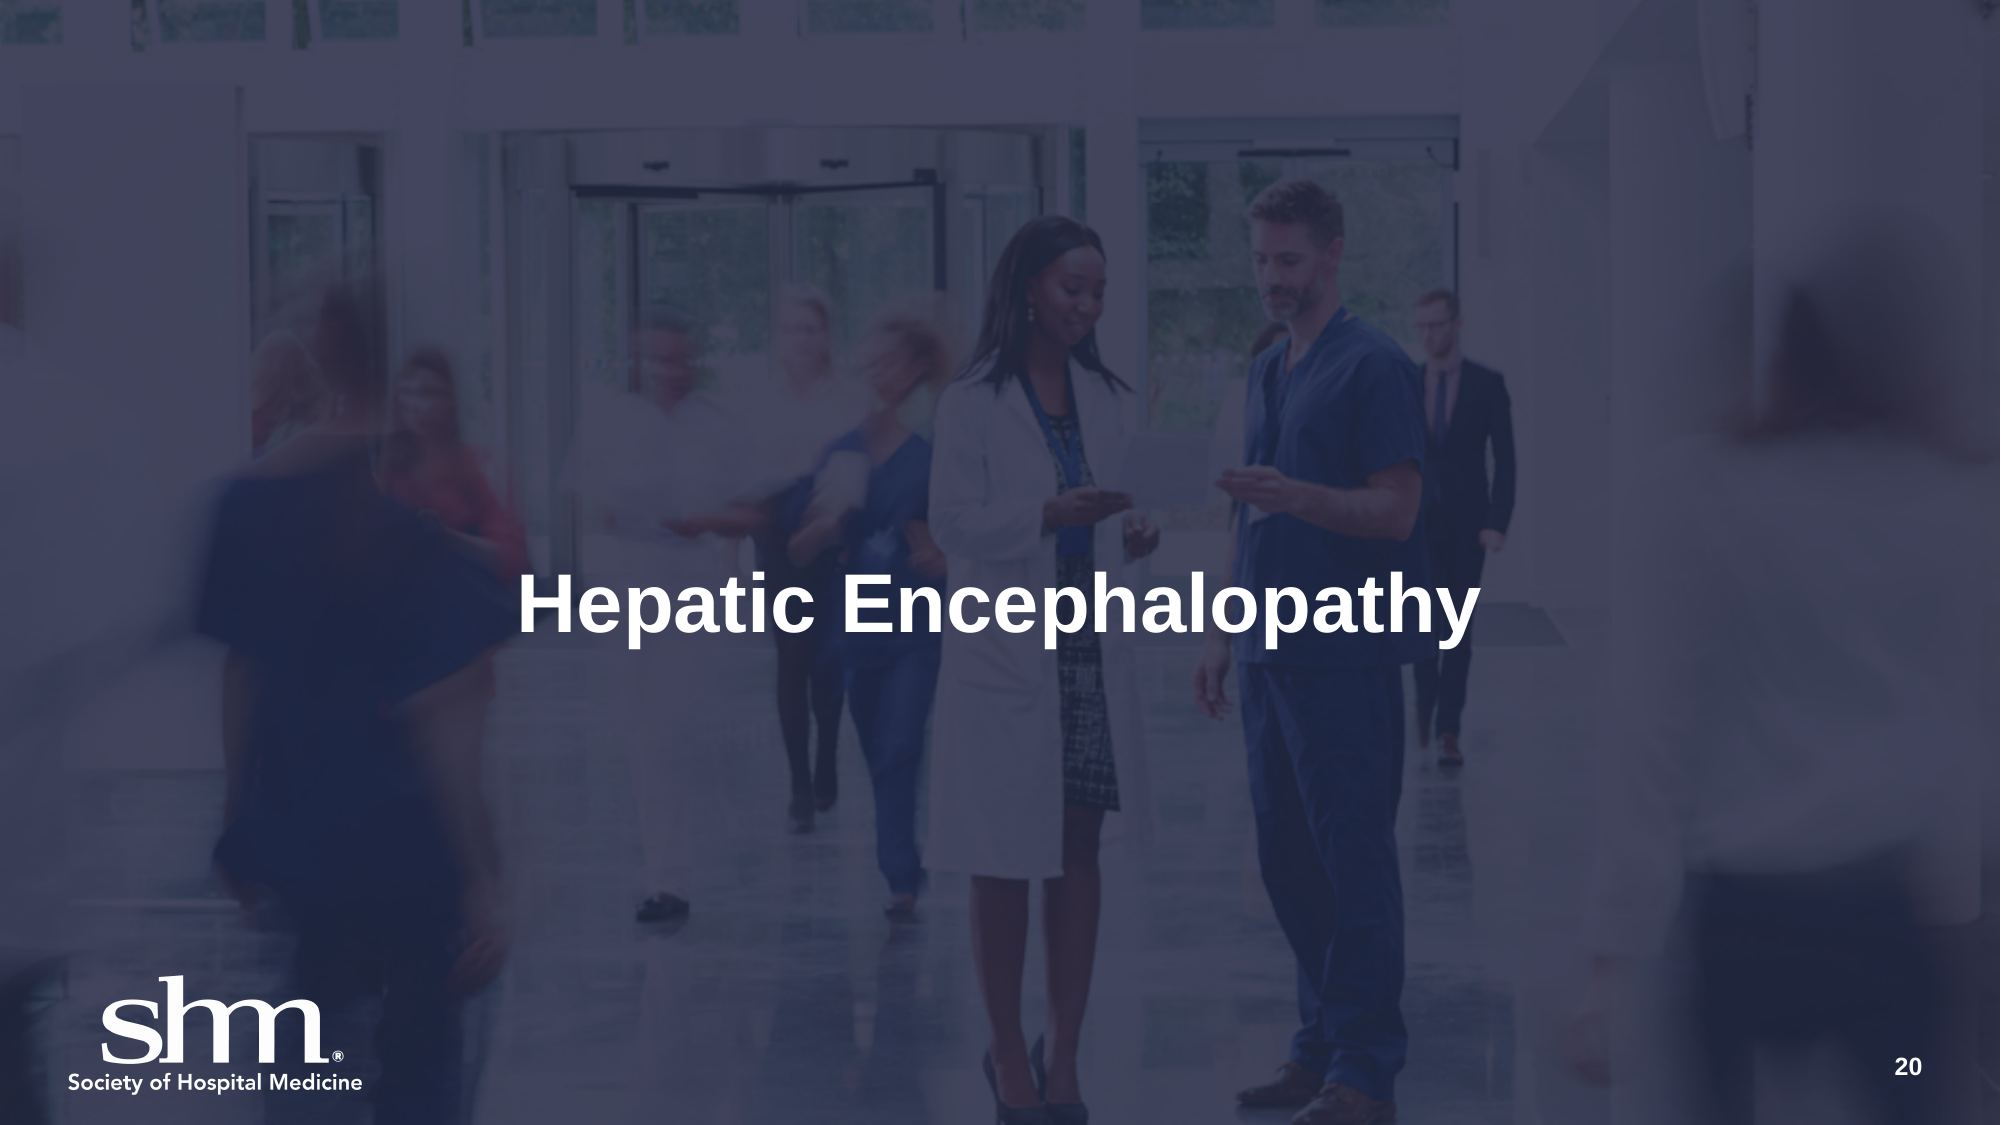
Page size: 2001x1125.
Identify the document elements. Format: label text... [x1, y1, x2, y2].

title Hepatic Encephalopathy [62, 425, 1938, 651]
picture [0, 0, 2000, 1125]
slide_number 20 [1487, 1035, 1938, 1096]
